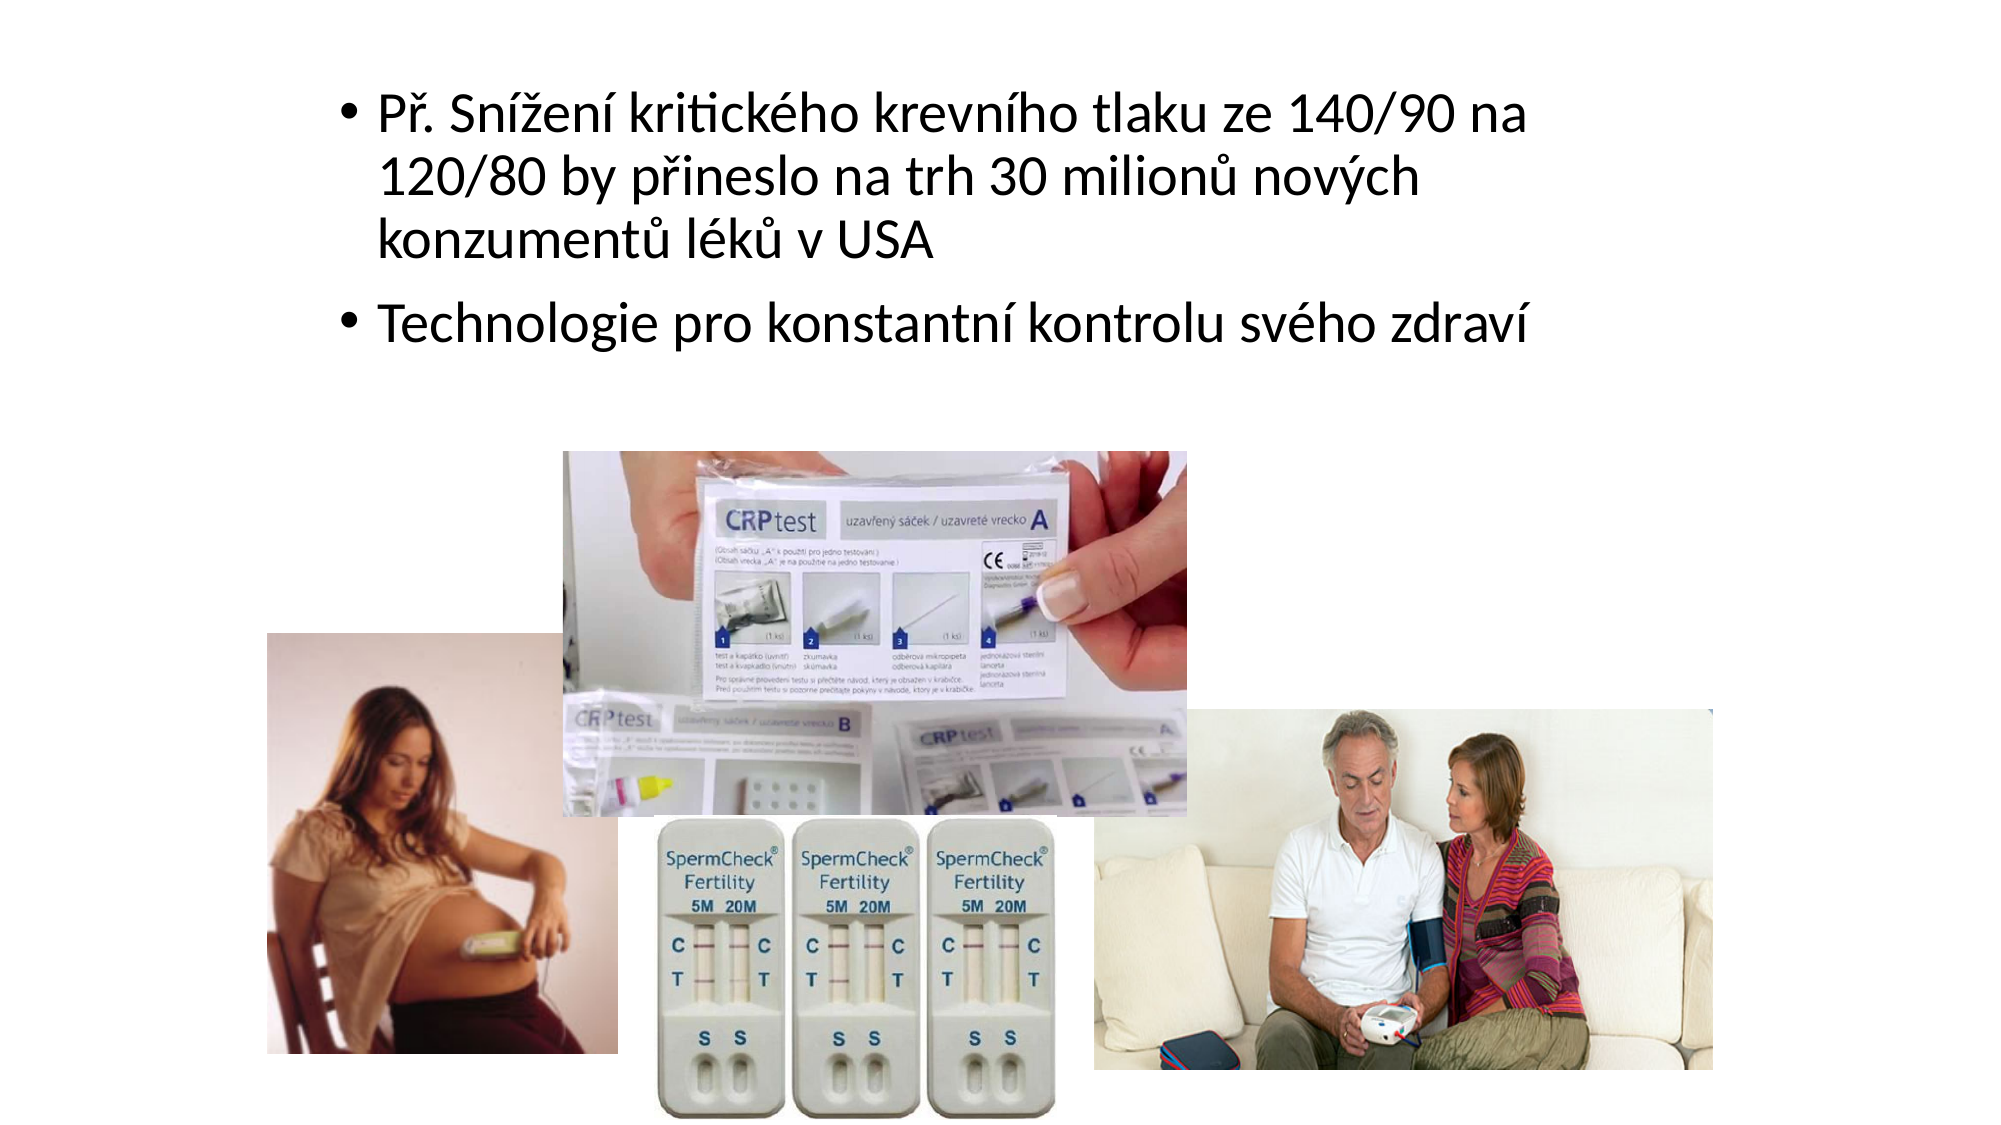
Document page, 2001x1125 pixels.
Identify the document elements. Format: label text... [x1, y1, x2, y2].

picture [267, 450, 1713, 1120]
list Př. Snížení kritického krevního tlaku ze 140/90 na 120/80 by přineslo na trh 30 milionů nových konzumentů léků v USA Technologie pro konstantní kontrolu svého zdraví [324, 75, 1675, 500]
